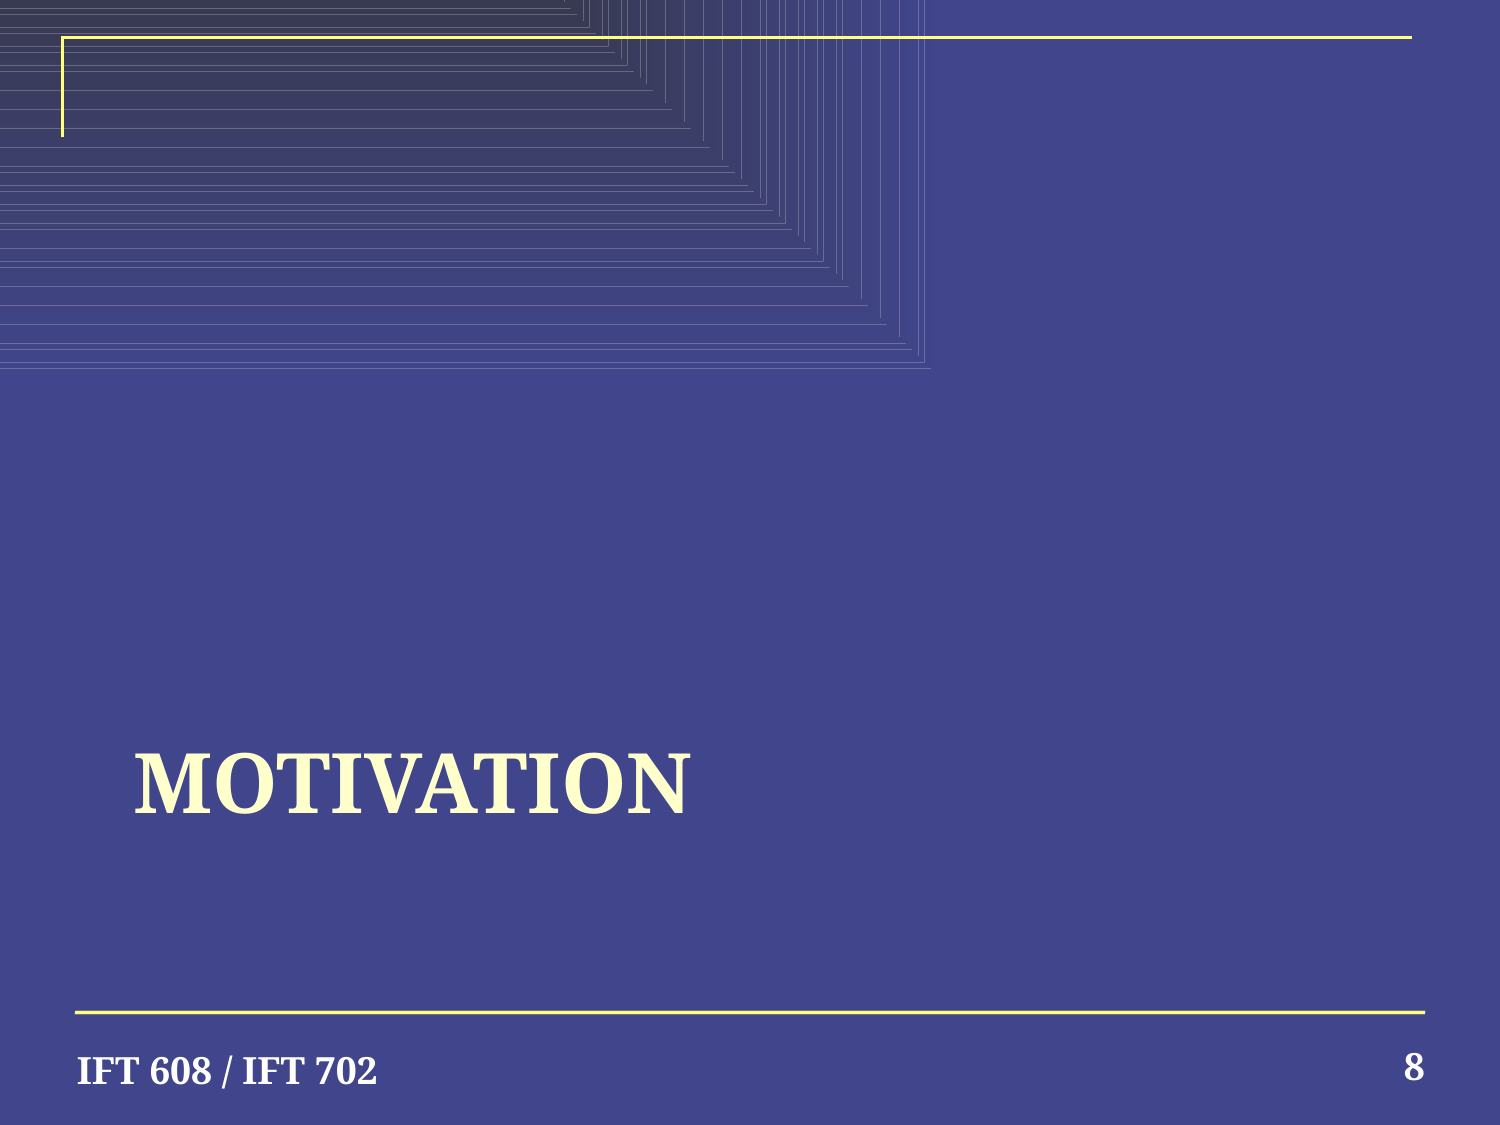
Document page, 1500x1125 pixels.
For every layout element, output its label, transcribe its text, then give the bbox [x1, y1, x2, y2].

title Motivation [118, 722, 1394, 947]
